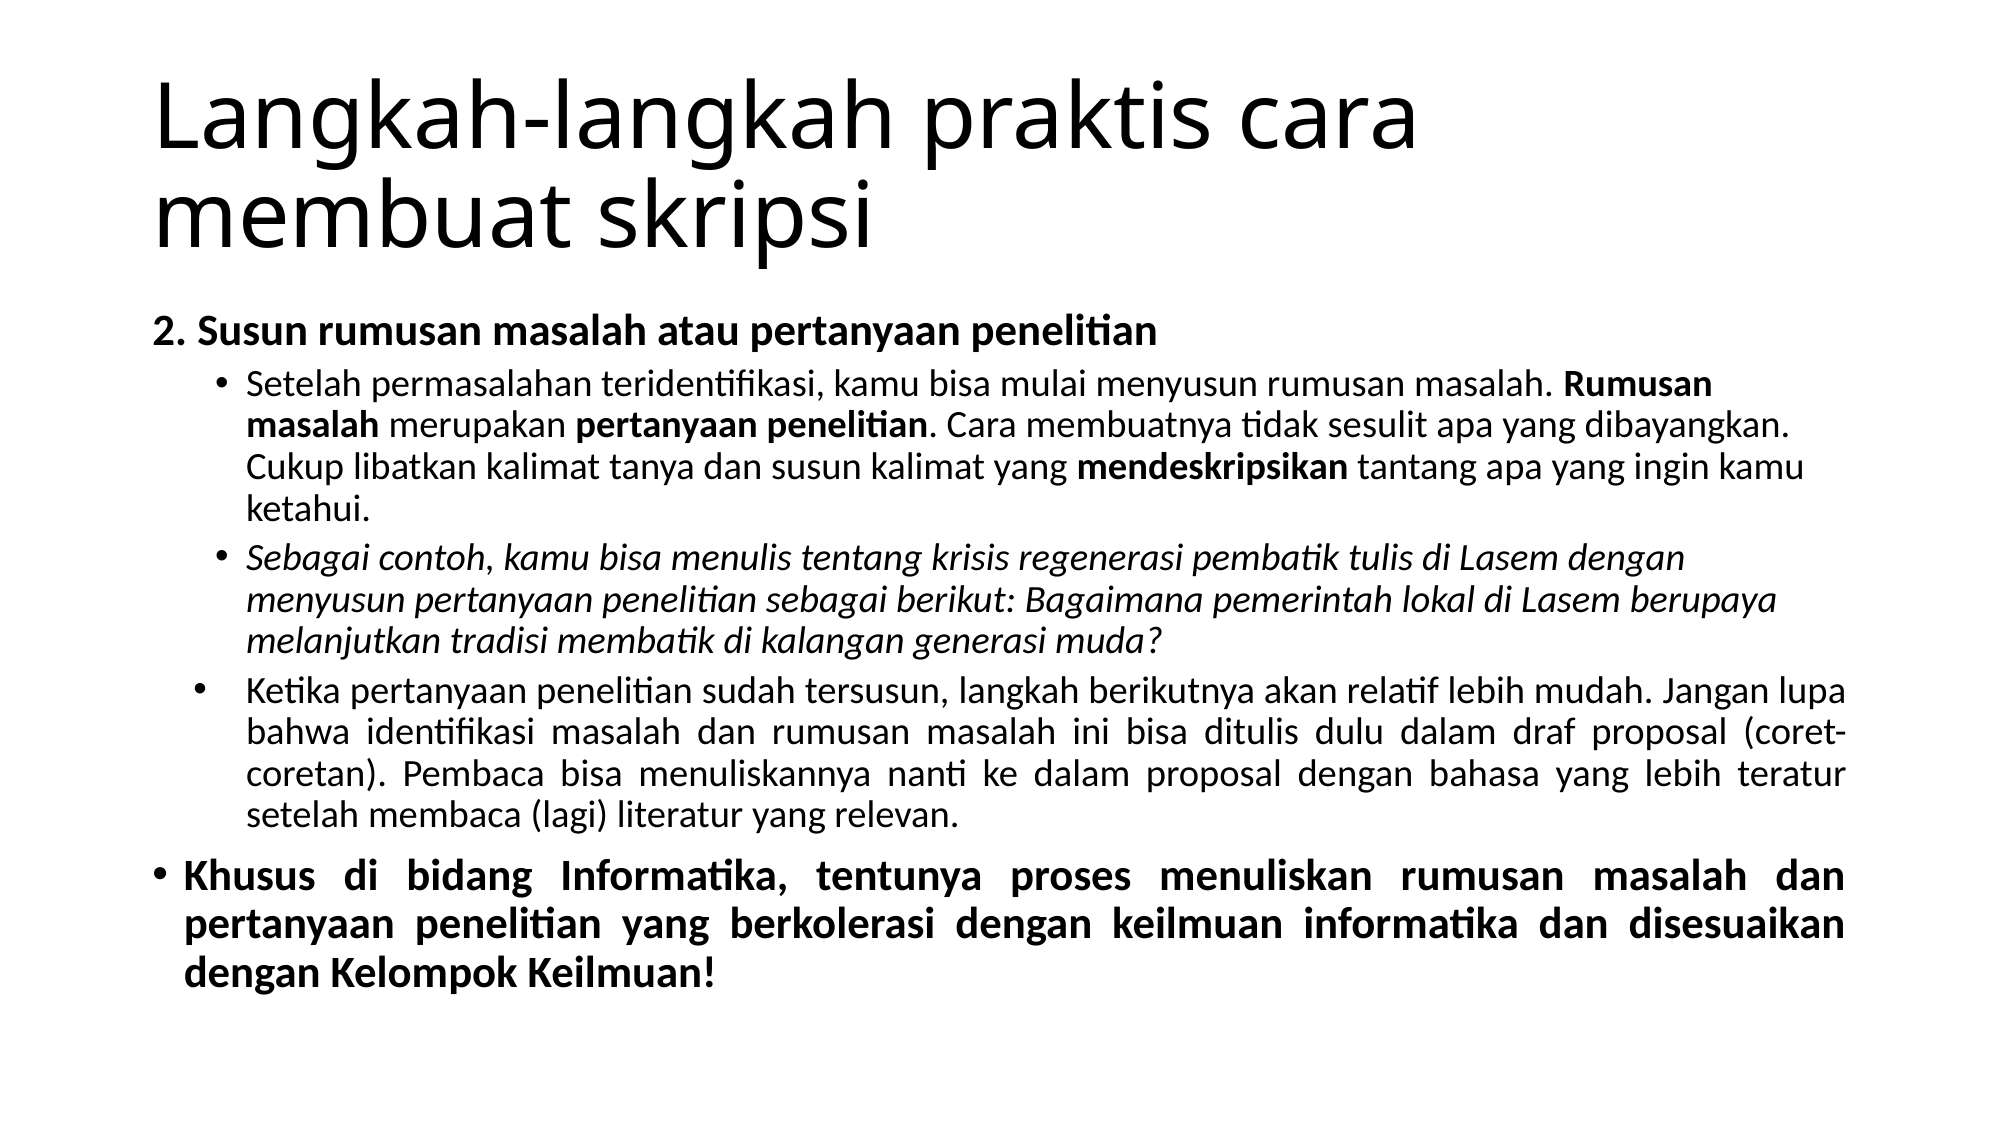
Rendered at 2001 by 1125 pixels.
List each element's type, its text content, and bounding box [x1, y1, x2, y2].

title Langkah-langkah praktis cara membuat skripsi [137, 59, 1863, 278]
list 2. Susun rumusan masalah atau pertanyaan penelitian Setelah permasalahan teridentifikasi, kamu bisa mulai menyusun rumusan masalah. Rumusan masalah merupakan pertanyaan penelitian. Cara membuatnya tidak sesulit apa yang dibayangkan. Cukup libatkan kalimat tanya dan susun kalimat yang mendeskripsikan tantang apa yang ingin kamu ketahui. Sebagai contoh, kamu bisa menulis tentang krisis regenerasi pembatik tulis di Lasem dengan menyusun pertanyaan penelitian sebagai berikut: Bagaimana pemerintah lokal di Lasem berupaya melanjutkan tradisi membatik di kalangan generasi muda? Ketika pertanyaan penelitian sudah tersusun, langkah berikutnya akan relatif lebih mudah. Jangan lupa bahwa identifikasi masalah dan rumusan masalah ini bisa ditulis dulu dalam draf proposal (coret-coretan). Pembaca bisa menuliskannya nanti ke dalam proposal dengan bahasa yang lebih teratur setelah membaca (lagi) literatur yang relevan. Khusus di bidang Informatika, tentunya proses menuliskan rumusan masalah dan pertanyaan penelitian yang berkolerasi dengan keilmuan informatika dan disesuaikan dengan Kelompok Keilmuan! [137, 299, 1863, 1014]
